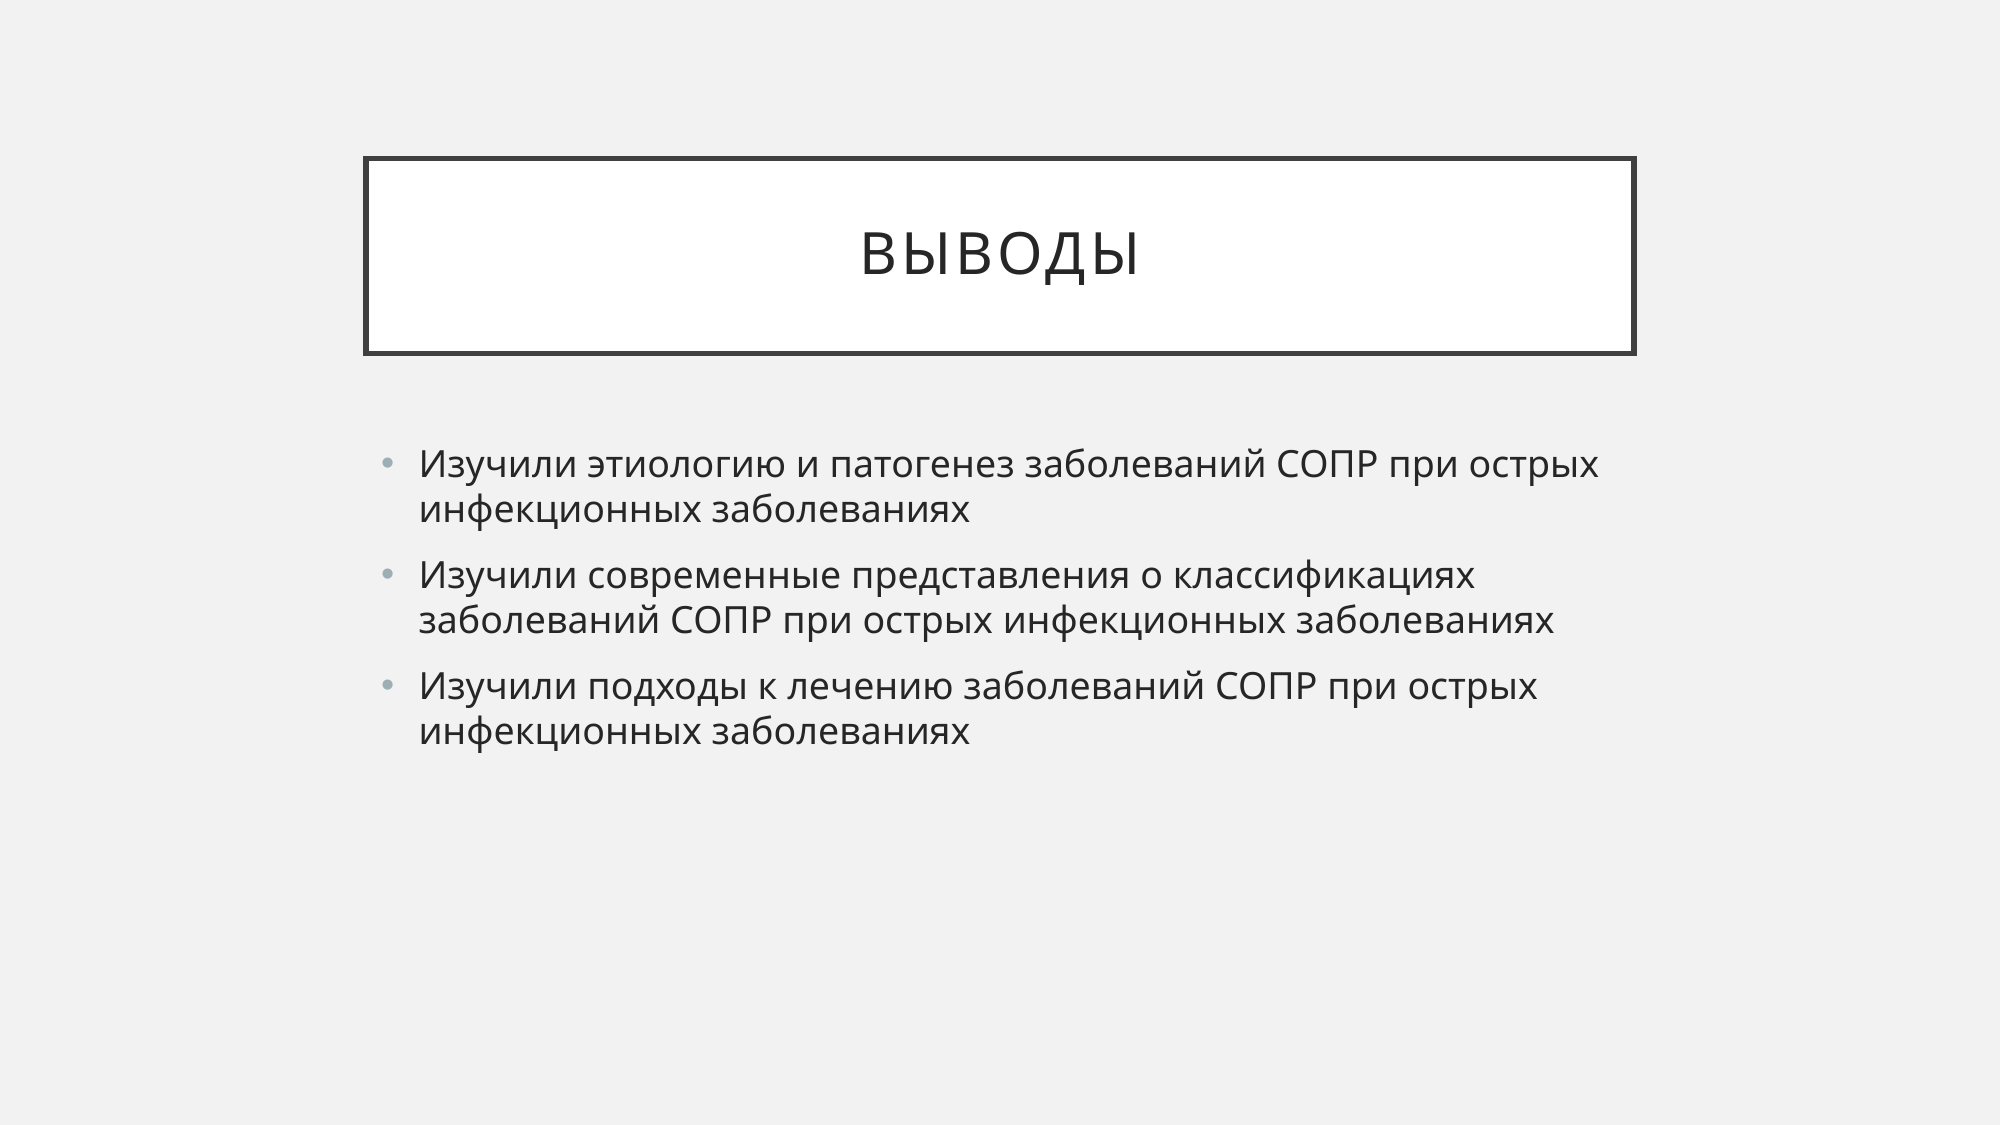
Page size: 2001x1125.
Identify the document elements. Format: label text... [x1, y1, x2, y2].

title выводы [363, 156, 1637, 356]
list Изучили этиологию и патогенез заболеваний СОПР при острых инфекционных заболеваниях Изучили современные представления о классификациях заболеваний СОПР при острых инфекционных заболеваниях Изучили подходы к лечению заболеваний СОПР при острых инфекционных заболеваниях [366, 432, 1634, 942]
